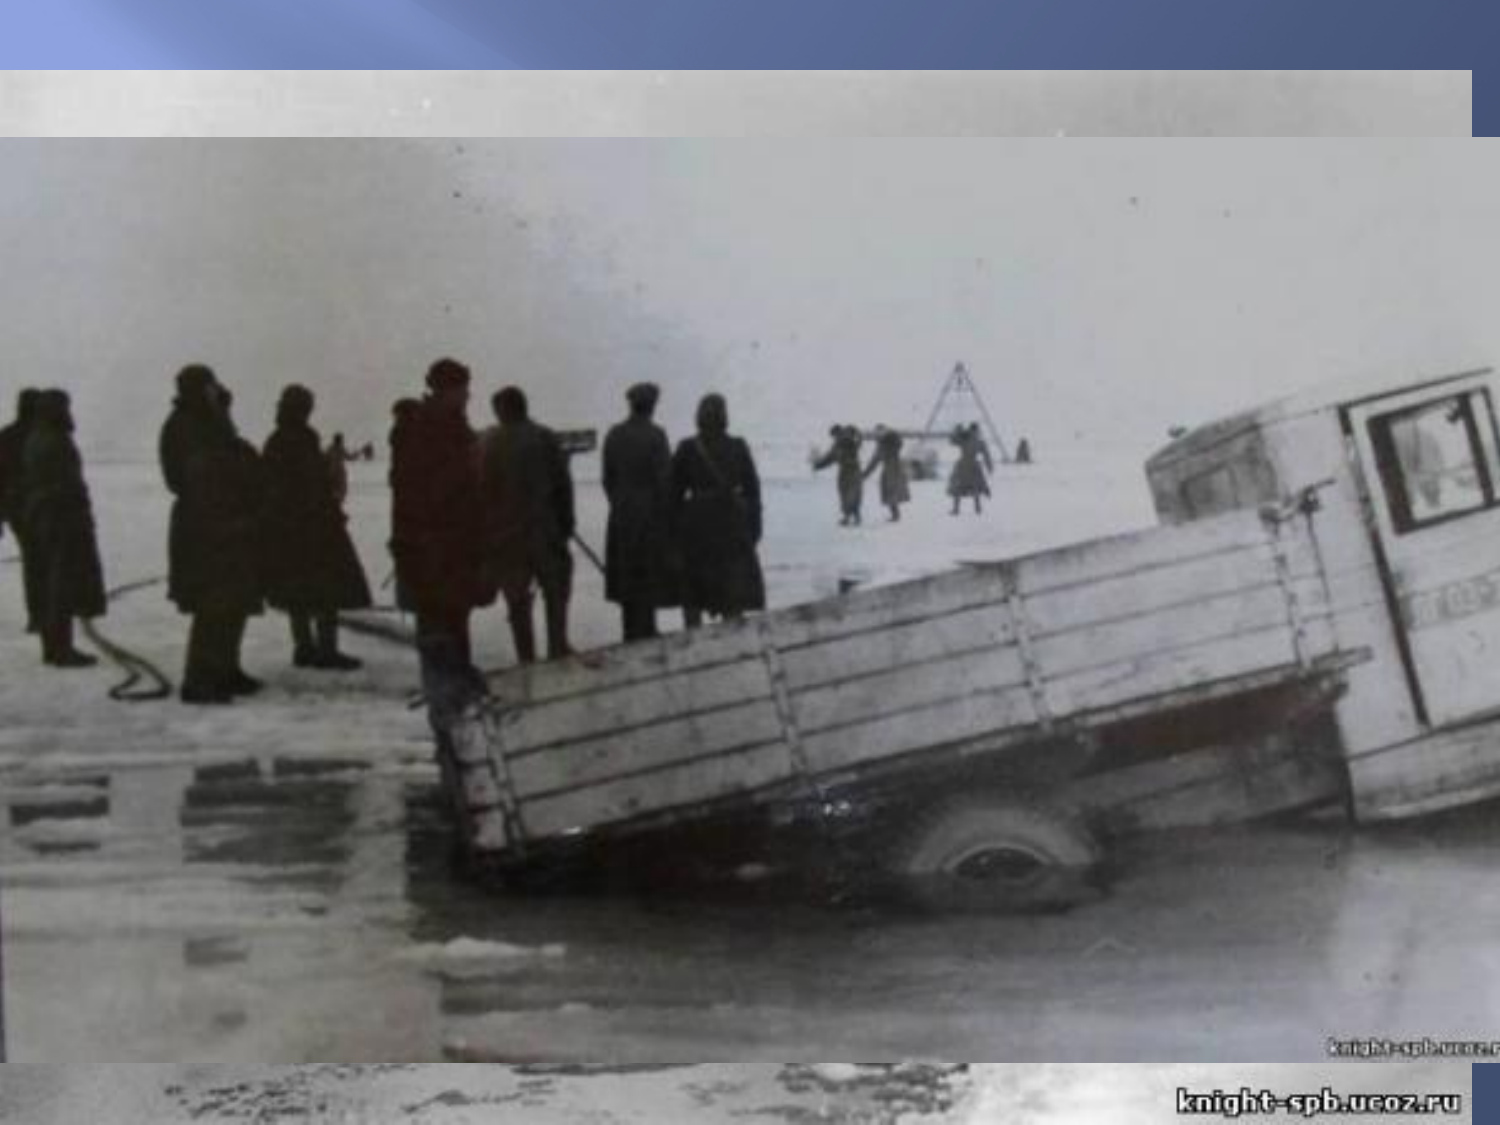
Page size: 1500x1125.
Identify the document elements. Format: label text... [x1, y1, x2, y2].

title Дорога жизни [75, 45, 1425, 70]
picture [0, 70, 1500, 1125]
